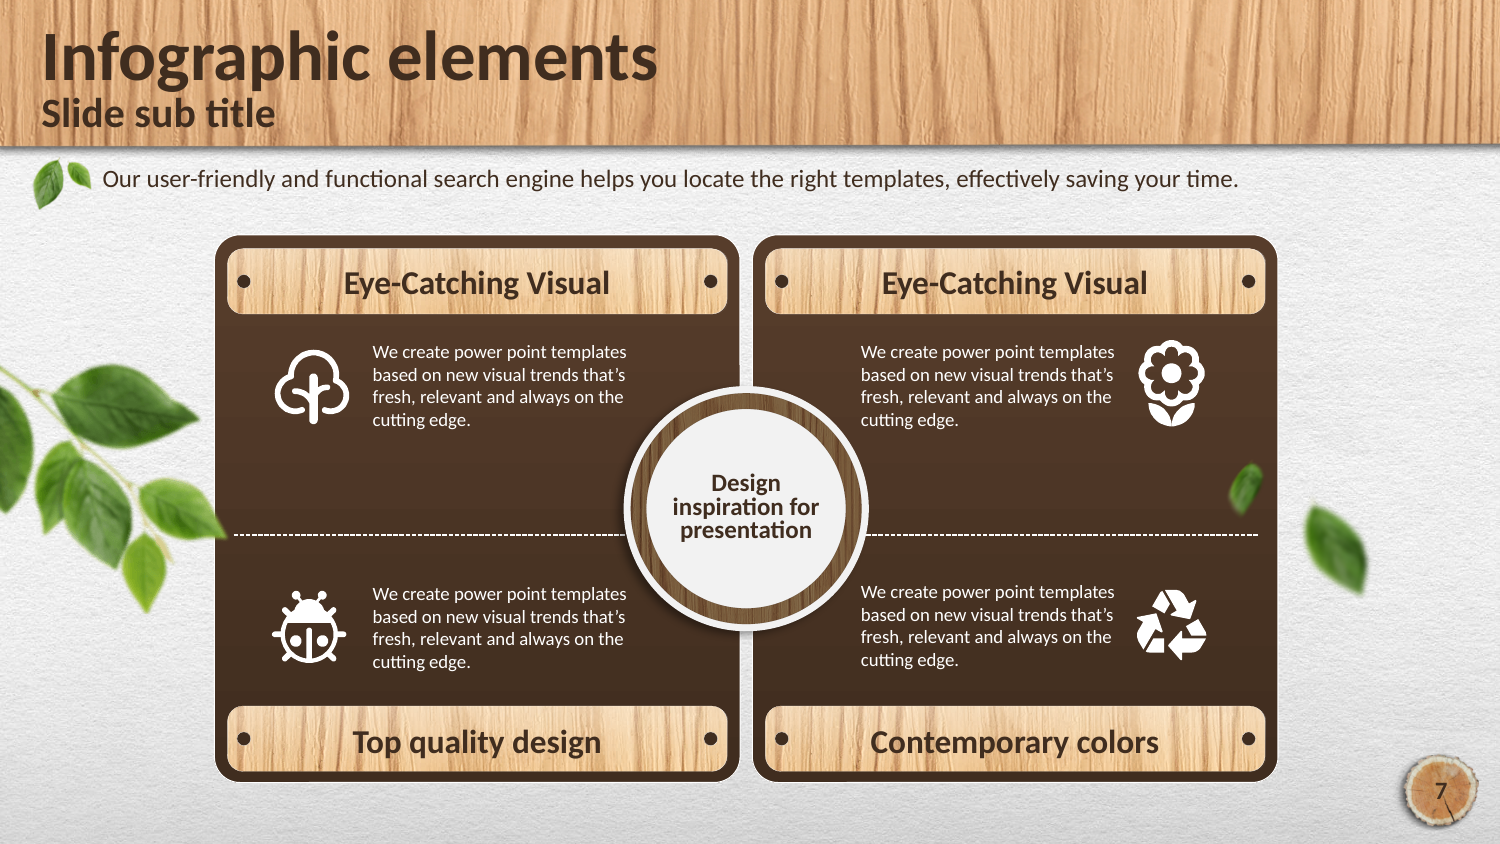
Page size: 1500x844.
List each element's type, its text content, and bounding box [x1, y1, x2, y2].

text_box [212, 544, 743, 785]
text_box [1185, 619, 1207, 636]
text_box [212, 232, 743, 534]
text_box [271, 590, 347, 663]
text_box [1168, 630, 1206, 661]
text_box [765, 705, 1266, 772]
picture [743, 632, 750, 708]
text_box [750, 232, 1281, 534]
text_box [29, 156, 92, 208]
text_box [1152, 590, 1170, 614]
text_box Our user-friendly and functional search engine helps you locate the right templates, effectively saving your time. [102, 162, 1479, 193]
list Infographic elements [41, 9, 1471, 86]
text_box We create power point templates based on new visual trends that’s fresh, relevant and always on the cutting edge. [372, 581, 631, 672]
text_box We create power point templates based on new visual trends that’s fresh, relevant and always on the cutting edge. [372, 340, 631, 431]
text_box [1136, 613, 1163, 650]
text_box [623, 385, 870, 632]
picture [0, 0, 1500, 708]
text_box [1164, 589, 1197, 620]
text_box [292, 373, 331, 425]
list Slide sub title [41, 86, 1471, 137]
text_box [227, 248, 728, 315]
text_box We create power point templates based on new visual trends that’s fresh, relevant and always on the cutting edge. [860, 579, 1119, 670]
text_box We create power point templates based on new visual trends that’s fresh, relevant and always on the cutting edge. [860, 340, 1119, 431]
text_box [750, 544, 1281, 785]
text_box [274, 349, 350, 415]
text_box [1138, 339, 1205, 427]
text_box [765, 248, 1266, 315]
picture [1388, 751, 1480, 833]
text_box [227, 705, 728, 772]
text_box [1145, 638, 1165, 653]
